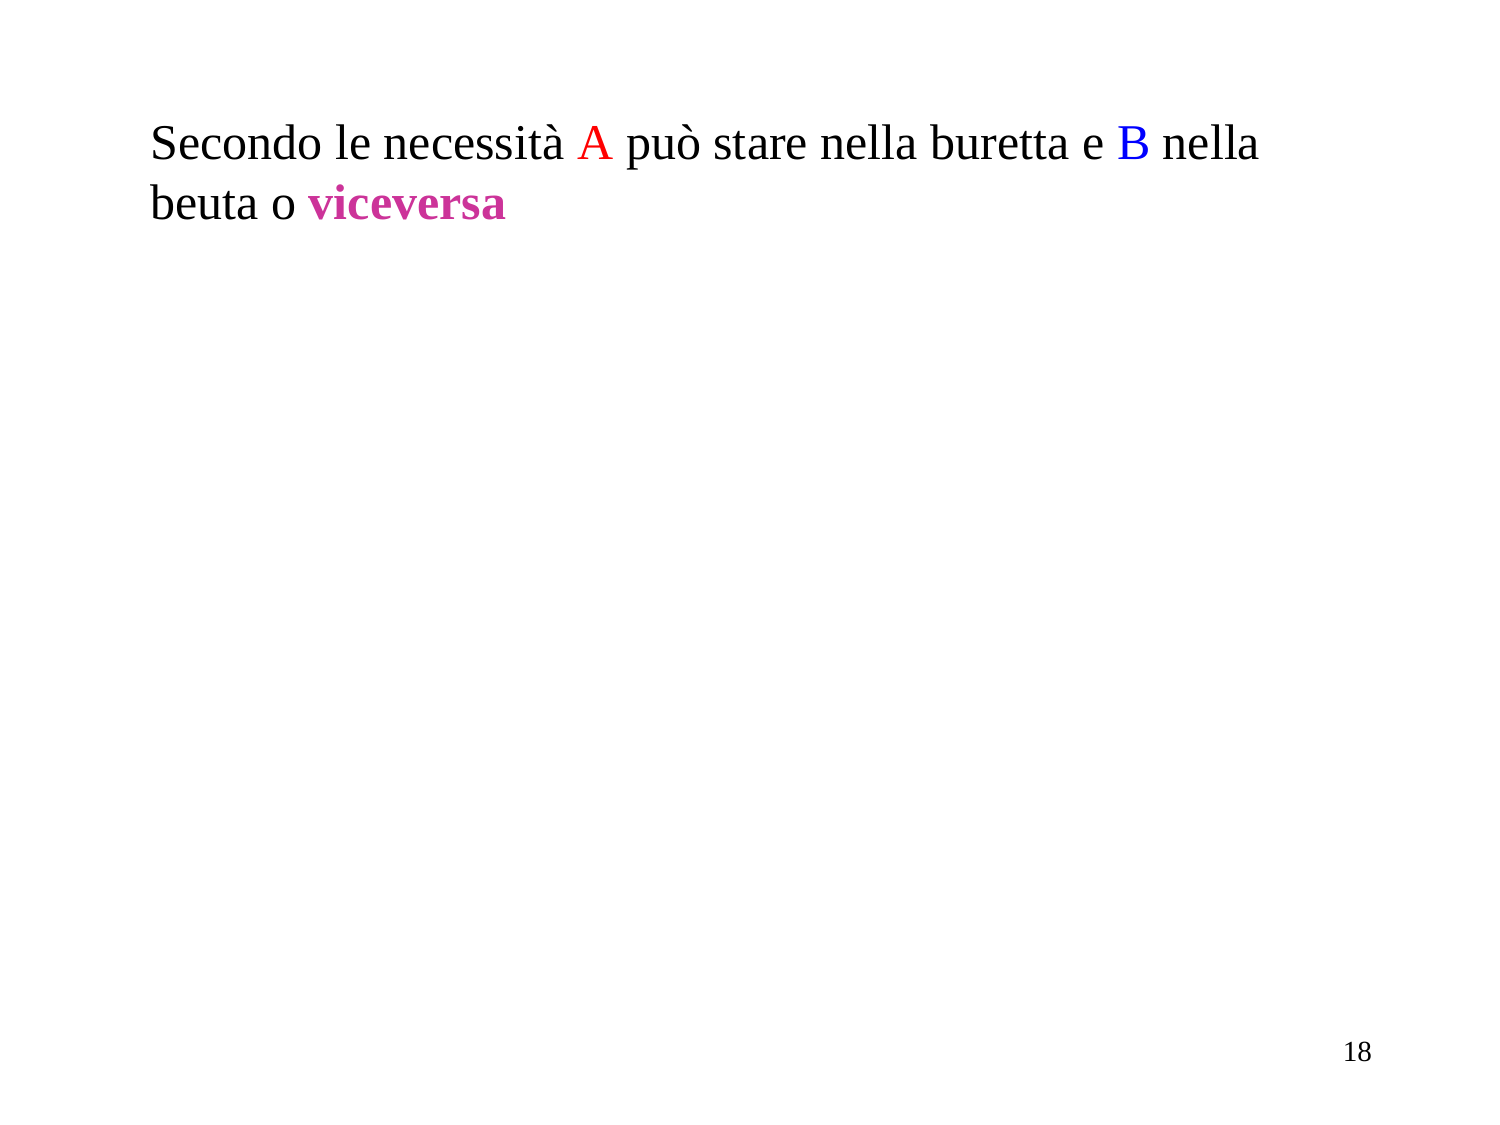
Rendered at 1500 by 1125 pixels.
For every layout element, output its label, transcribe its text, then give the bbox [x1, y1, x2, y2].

slide_number 18 [1074, 1024, 1388, 1101]
text_box Secondo le necessità A può stare nella buretta e B nella beuta o viceversa [135, 101, 1365, 237]
